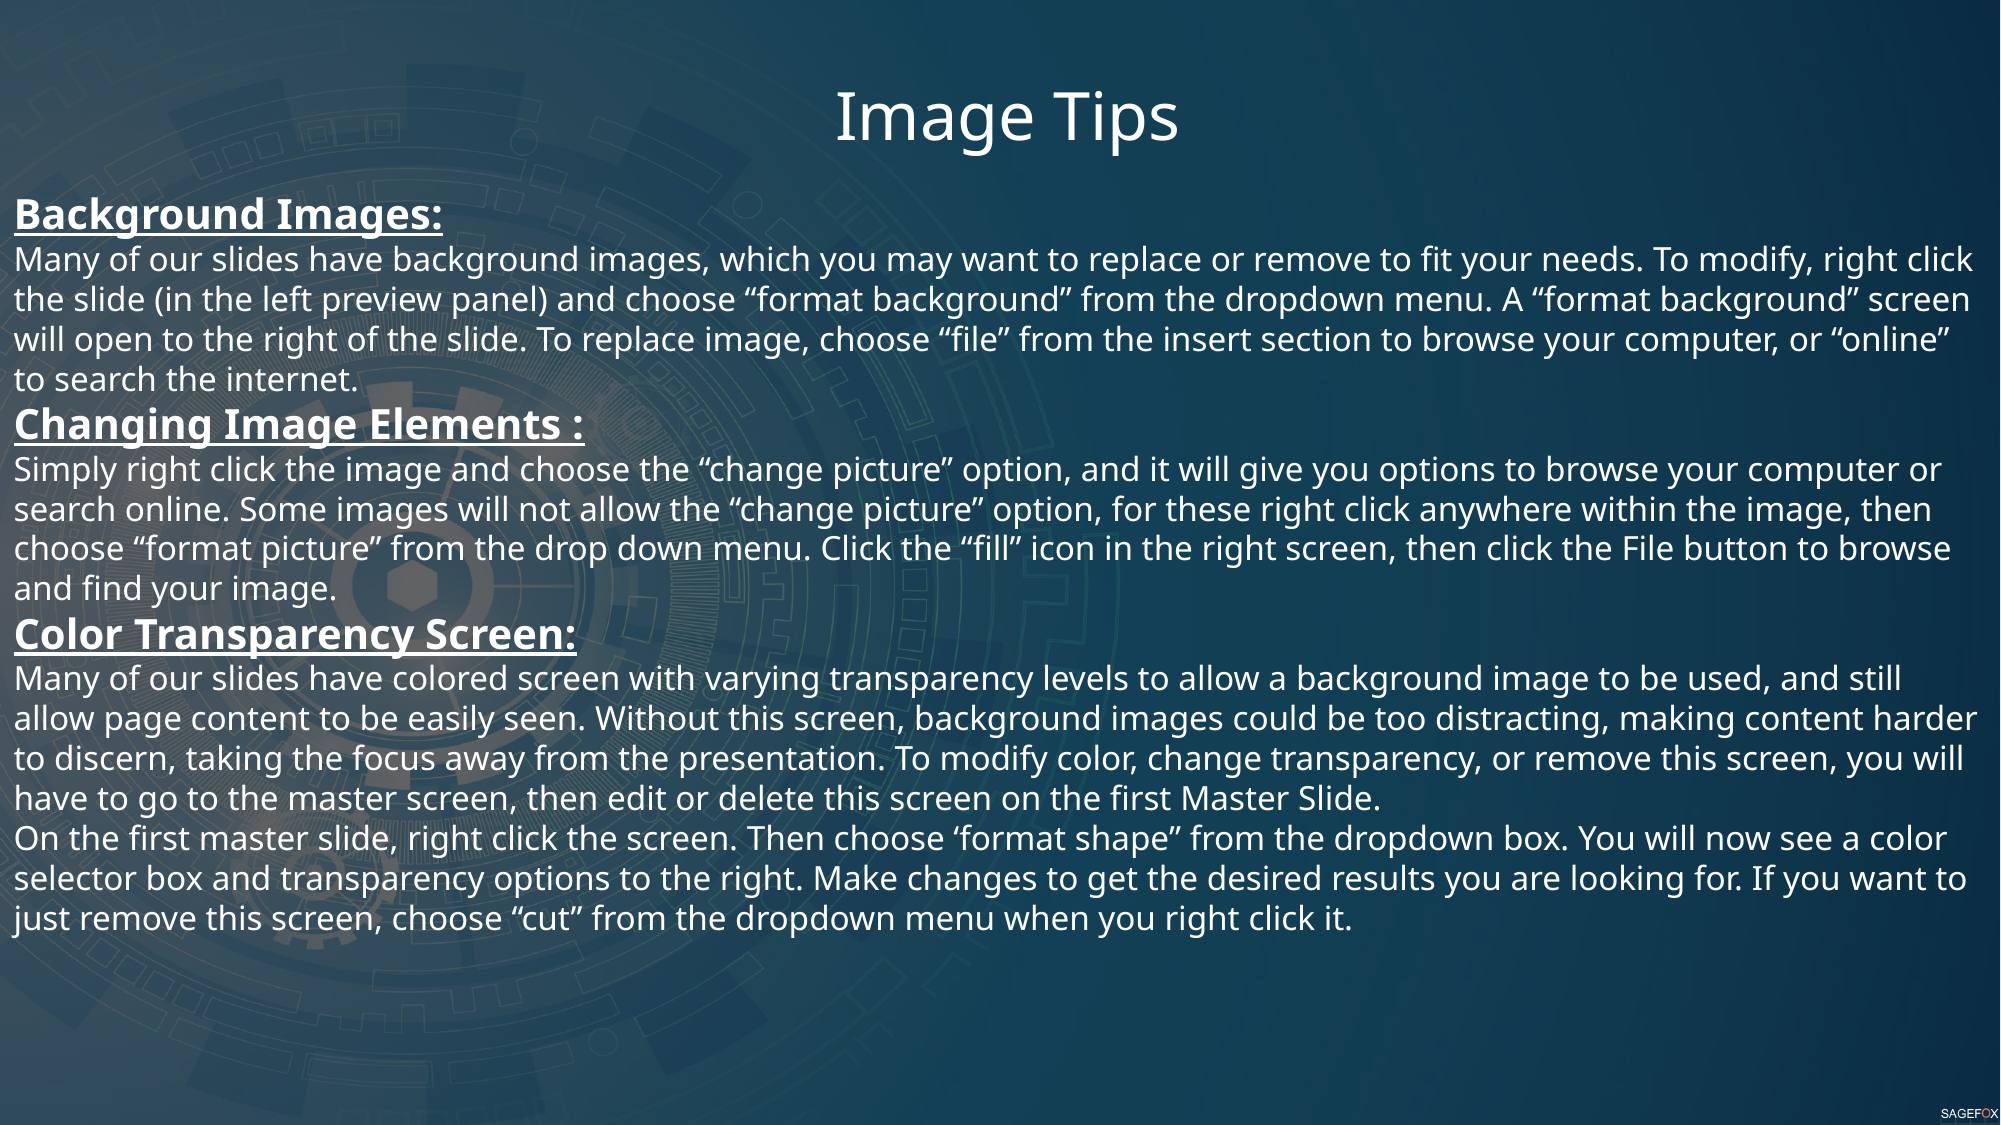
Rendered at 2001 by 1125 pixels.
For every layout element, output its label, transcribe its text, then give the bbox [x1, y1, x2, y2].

text_box Background Images: Many of our slides have background images, which you may want to replace or remove to fit your needs. To modify, right click the slide (in the left preview panel) and choose “format background” from the dropdown menu. A “format background” screen will open to the right of the slide. To replace image, choose “file” from the insert section to browse your computer, or “online” to search the internet. Changing Image Elements : Simply right click the image and choose the “change picture” option, and it will give you options to browse your computer or search online. Some images will not allow the “change picture” option, for these right click anywhere within the image, then choose “format picture” from the drop down menu. Click the “fill” icon in the right screen, then click the File button to browse and find your image. Color Transparency Screen: Many of our slides have colored screen with varying transparency levels to allow a background image to be used, and still allow page content to be easily seen. Without this screen, background images could be too distracting, making content harder to discern, taking the focus away from the presentation. To modify color, change transparency, or remove this screen, you will have to go to the master screen, then edit or delete this screen on the first Master Slide. On the first master slide, right click the screen. Then choose ‘format shape” from the dropdown box. You will now see a color selector box and transparency options to the right. Make changes to get the desired results you are looking for. If you want to just remove this screen, choose “cut” from the dropdown menu when you right click it. [0, 0, 2000, 1125]
title Image Tips [597, 59, 1420, 177]
